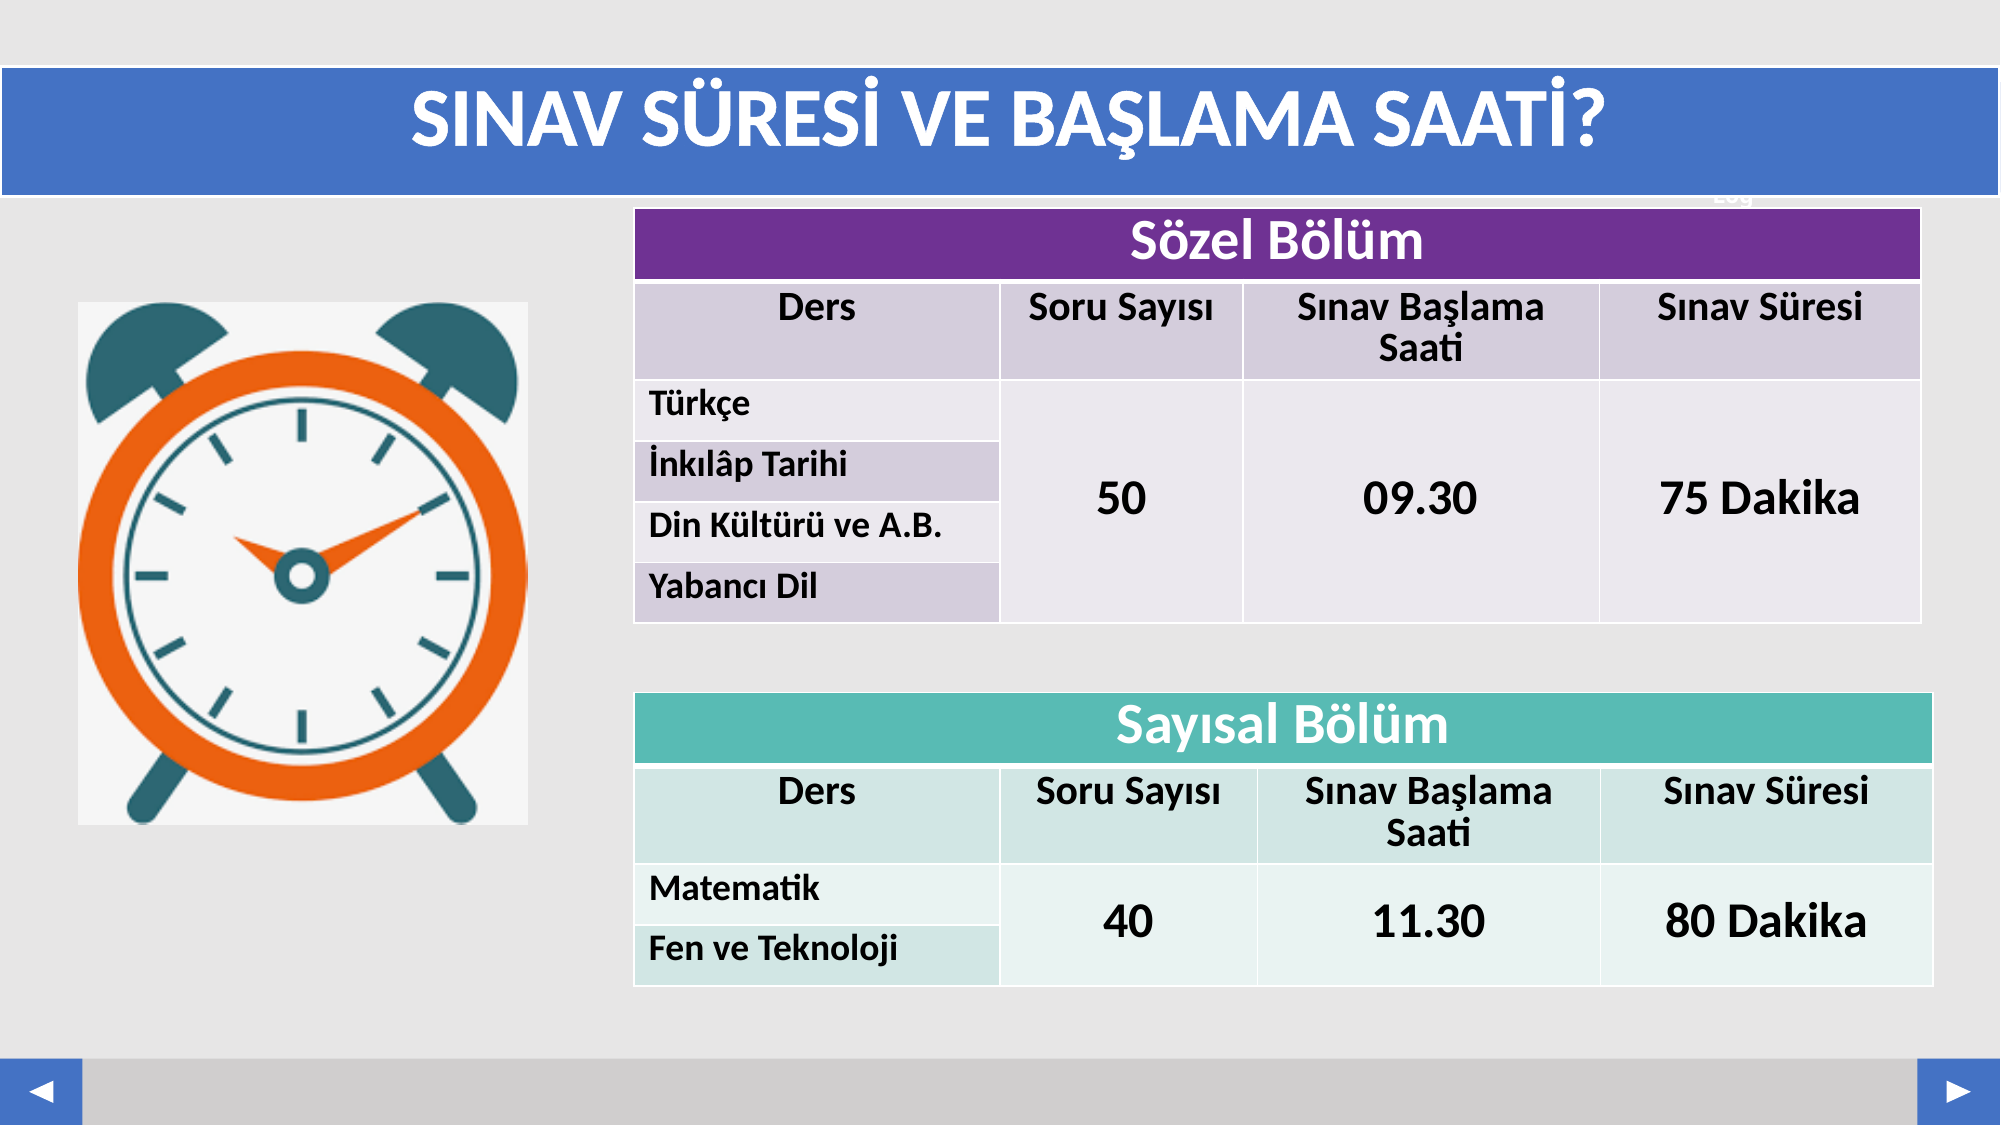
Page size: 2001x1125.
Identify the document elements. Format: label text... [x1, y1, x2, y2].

table_cell Sınav Başlama Saati [1244, 284, 1599, 379]
table_cell 40 [1001, 865, 1257, 985]
table_cell Türkçe [635, 381, 999, 440]
table_cell Sınav Başlama Saati [1258, 769, 1600, 863]
table_cell 50 [1001, 381, 1242, 622]
table_cell 80 Dakika [1601, 865, 1932, 985]
title SINAV SÜRESİ VE BAŞLAMA SAATİ? [0, 65, 2000, 198]
table_cell İnkılâp Tarihi [635, 442, 999, 501]
table_cell Matematik [635, 865, 999, 924]
picture [78, 302, 528, 825]
table_cell 09.30 [1244, 381, 1599, 622]
table_cell Soru Sayısı [1001, 769, 1257, 863]
table_cell Ders [635, 769, 999, 863]
table_cell Sınav Süresi [1601, 769, 1932, 863]
table_cell Sınav Süresi [1600, 284, 1920, 379]
table_cell 75 Dakika [1600, 381, 1920, 622]
table_cell Soru Sayısı [1001, 284, 1242, 379]
table_cell Ders [635, 284, 999, 379]
table_cell 11.30 [1258, 865, 1600, 985]
table_cell Yabancı Dil [635, 563, 999, 622]
table_header Sözel Bölüm [635, 209, 1920, 279]
table_cell Fen ve Teknoloji [635, 926, 999, 985]
table_cell Din Kültürü ve A.B. [635, 503, 999, 562]
table_header Sayısal Bölüm [635, 693, 1932, 763]
